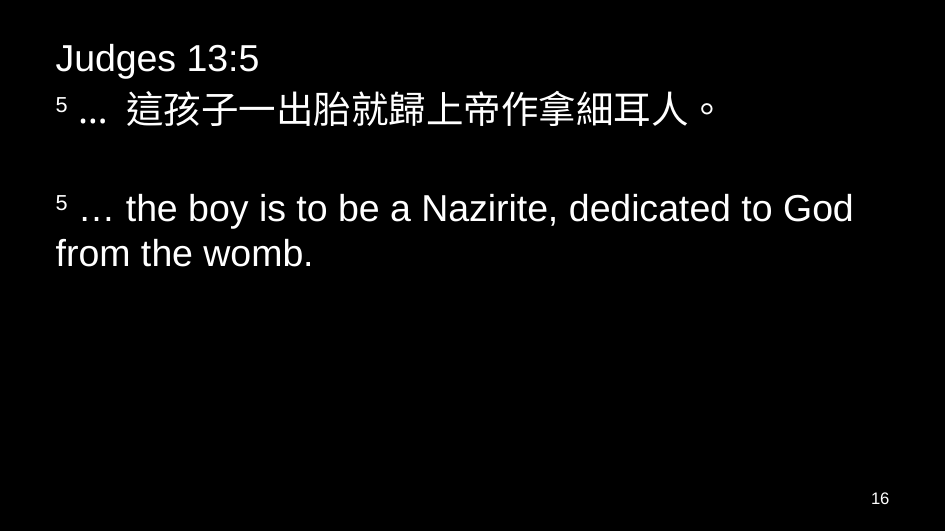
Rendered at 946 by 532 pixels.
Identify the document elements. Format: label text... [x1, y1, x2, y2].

slide_number 16 [677, 483, 899, 522]
list Judges 13:5 5 … 這孩子一出胎就歸上帝作拿細耳人。他必起首拯救以色列人脫離非利士人的手。」 5 … the boy is to be a Nazirite, dedicated to God from the womb. He will take the lead in delivering Israel from the hands of the Philistines.” [46, 29, 899, 475]
